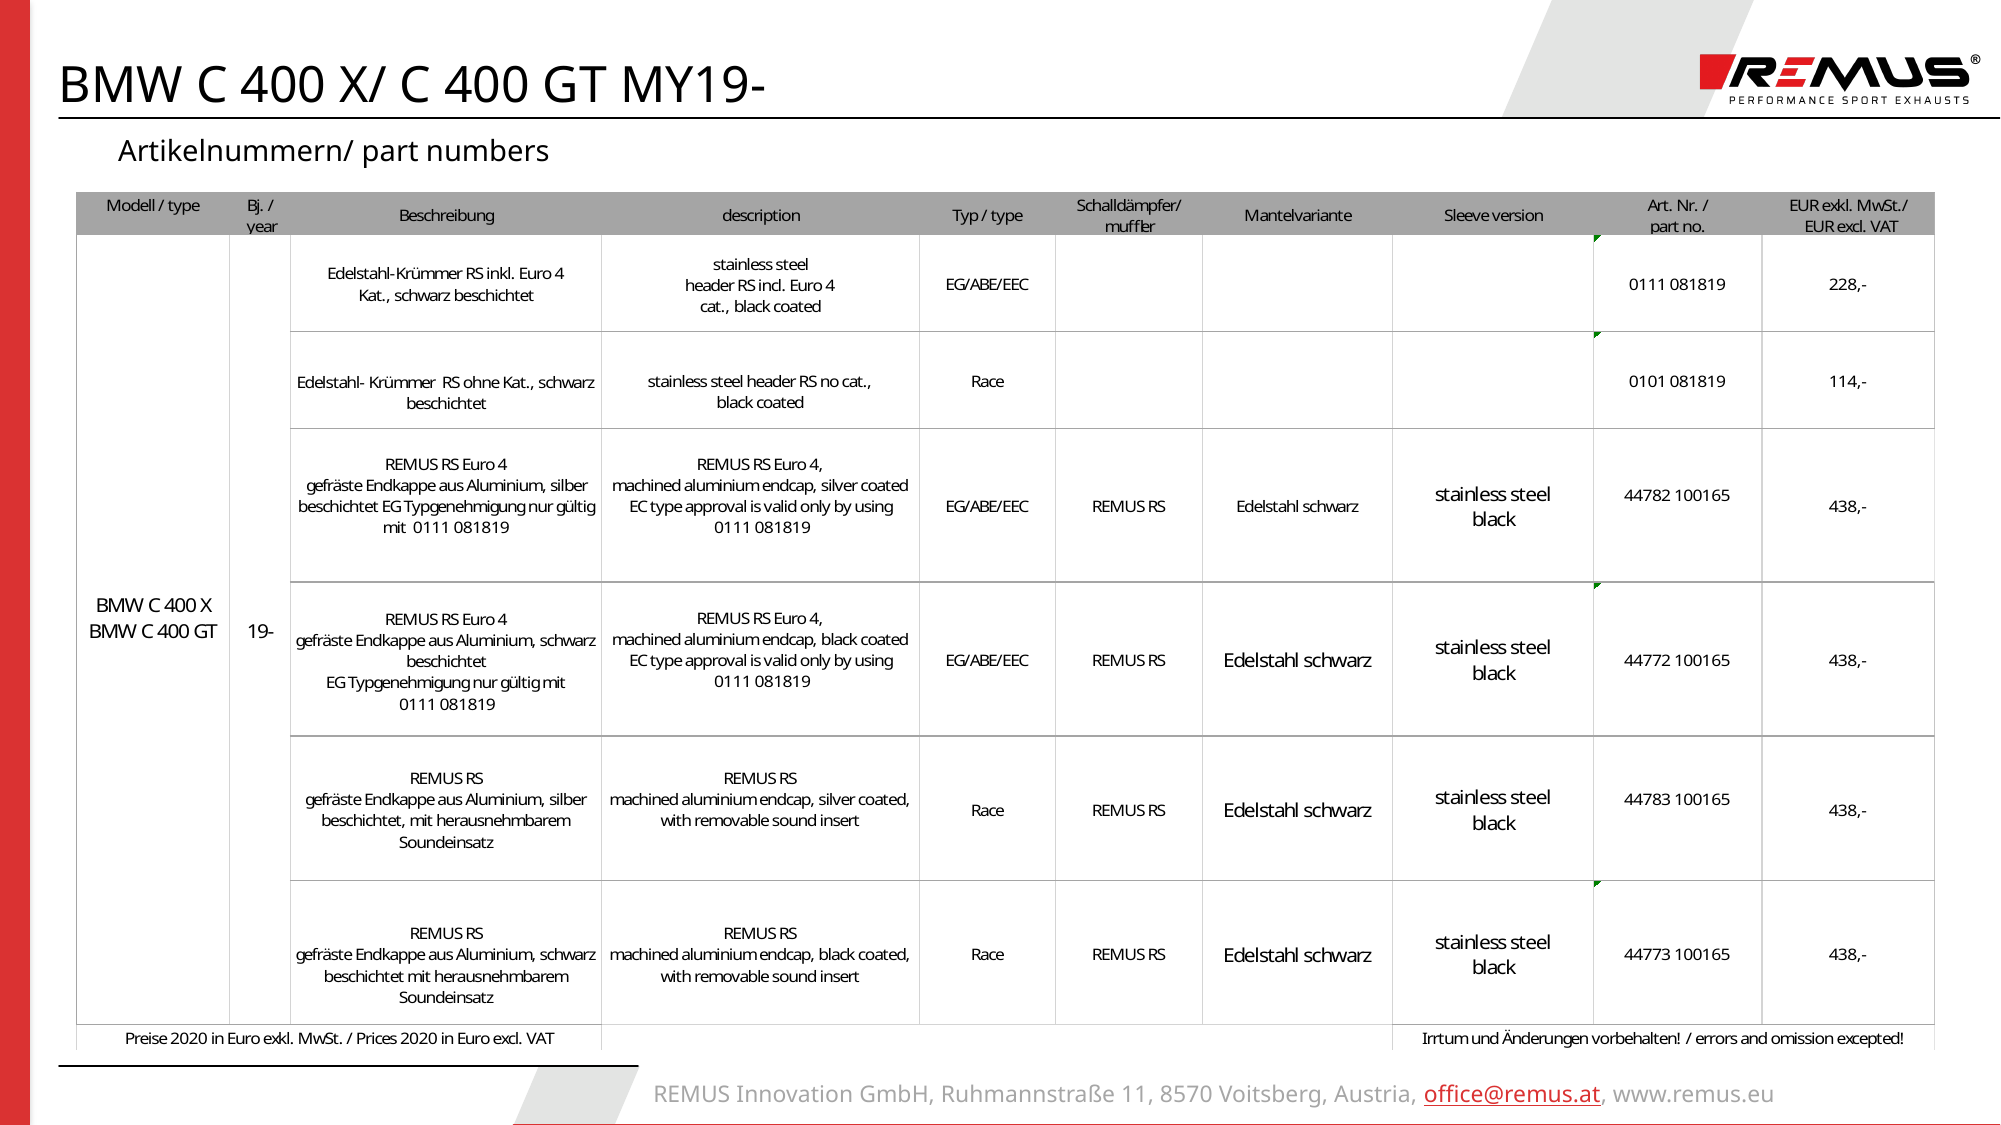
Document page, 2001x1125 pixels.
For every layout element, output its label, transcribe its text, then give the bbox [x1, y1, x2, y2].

list Artikelnummern/ part numbers [118, 132, 1890, 190]
title BMW C 400 X/ C 400 GT MY19- [59, 0, 1506, 113]
picture [75, 191, 1937, 1052]
picture [1679, 37, 1990, 121]
